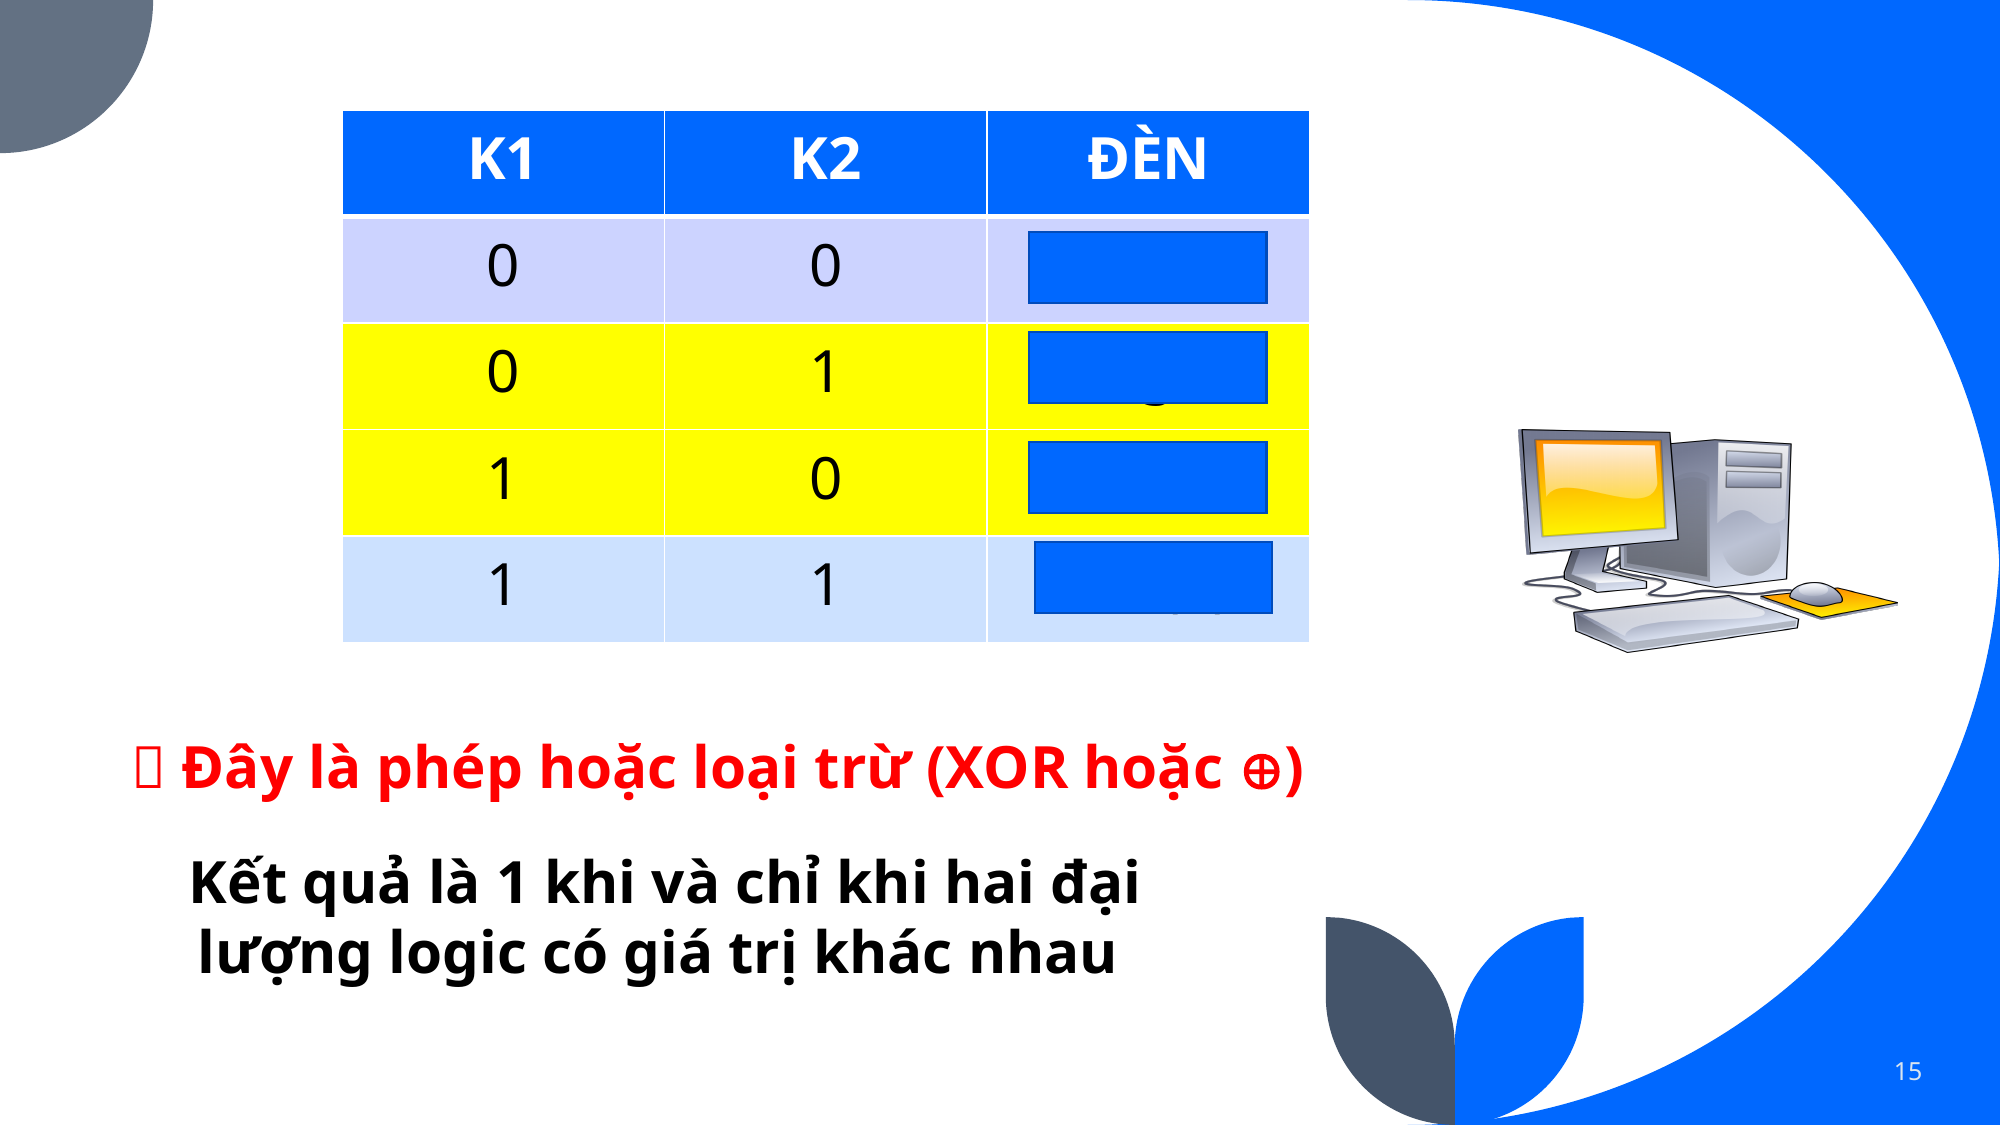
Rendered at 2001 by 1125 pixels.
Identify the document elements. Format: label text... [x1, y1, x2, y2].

table_cell 1 [343, 537, 664, 642]
table_cell 1 [665, 324, 986, 429]
text_box Kết quả là 1 khi và chỉ khi hai đại lượng logic có giá trị khác nhau [142, 837, 1189, 993]
table_cell 1 [343, 430, 664, 535]
picture [1517, 429, 1898, 653]
table_cell Tắt (0) [988, 219, 1309, 322]
text_box [1028, 441, 1268, 514]
table_cell 0 [343, 324, 664, 429]
table_header K2 [665, 111, 986, 214]
table_header K1 [343, 111, 664, 214]
table_cell 1 [665, 537, 986, 642]
table_cell Tắt (0) [988, 537, 1309, 642]
table_cell Sáng (1) [988, 324, 1309, 429]
table_cell 0 [665, 219, 986, 322]
table_cell Sáng (1) [988, 430, 1309, 535]
table_cell 0 [665, 430, 986, 535]
text_box  Đây là phép hoặc loại trừ (XOR hoặc ) [116, 722, 1344, 808]
text_box [1034, 541, 1273, 614]
table_cell 0 [343, 219, 664, 322]
text_box [1028, 331, 1268, 404]
table_header ĐÈN [988, 111, 1309, 214]
slide_number 15 [1665, 1042, 1938, 1103]
text_box [1028, 231, 1268, 304]
